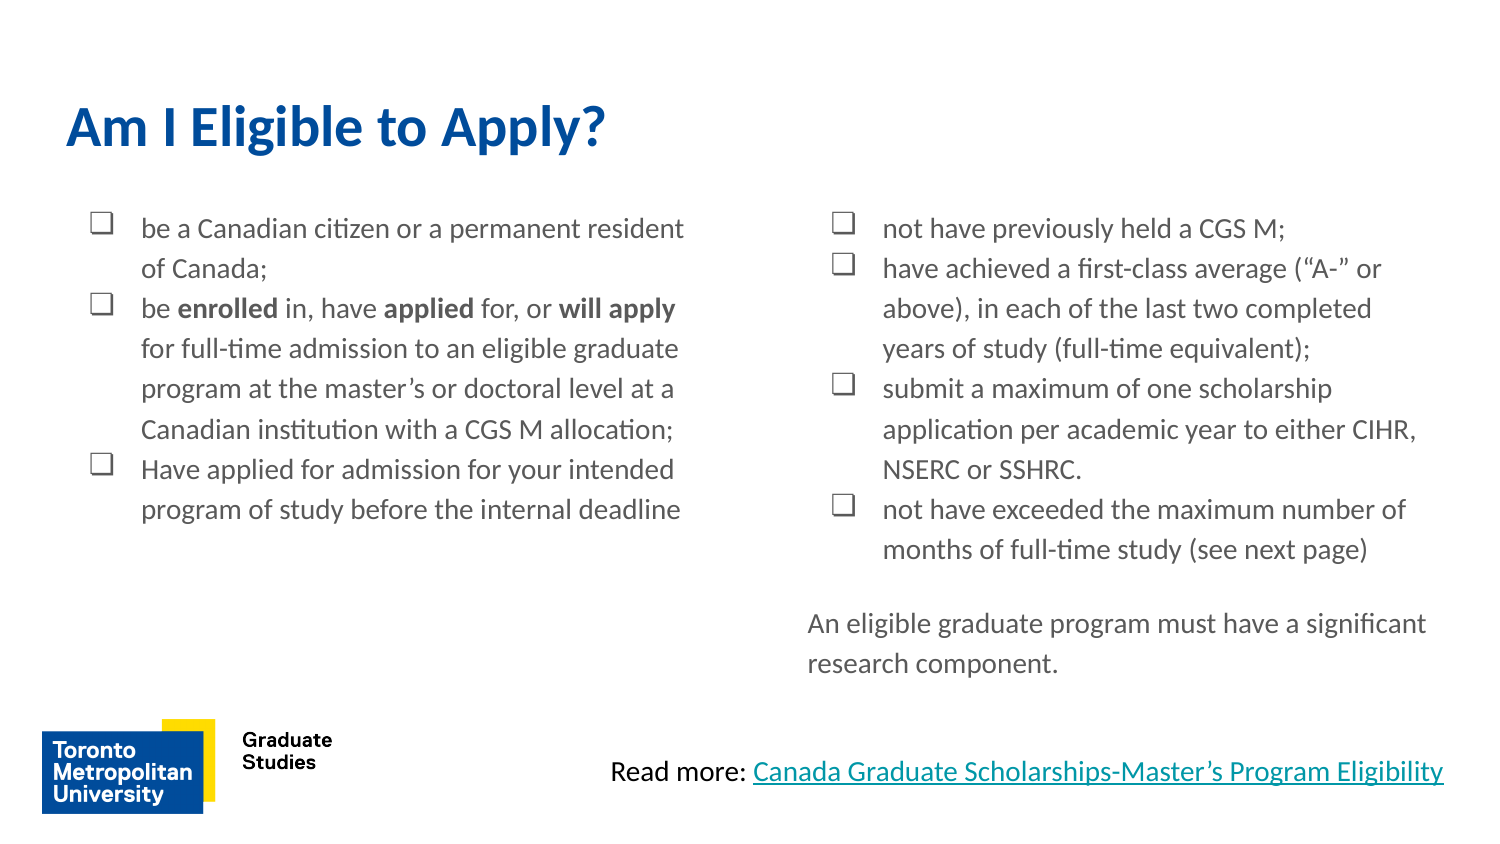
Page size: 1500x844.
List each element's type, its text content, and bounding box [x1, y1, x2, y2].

picture [42, 719, 332, 814]
list not have previously held a CGS M; have achieved a first-class average (“A-” or above), in each of the last two completed years of study (full-time equivalent); submit a maximum of one scholarship application per academic year to either CIHR, NSERC or SSHRC. not have exceeded the maximum number of months of full-time study (see next page) An eligible graduate program must have a significant research component. [792, 189, 1449, 731]
text_box Read more: Canada Graduate Scholarships-Master’s Program Eligibility [497, 731, 1459, 844]
list be a Canadian citizen or a permanent resident of Canada; be enrolled in, have applied for, or will apply for full-time admission to an eligible graduate program at the master’s or doctoral level at a Canadian institution with a CGS M allocation; Have applied for admission for your intended program of study before the internal deadline [51, 189, 708, 750]
title Am I Eligible to Apply? [51, 72, 1449, 167]
